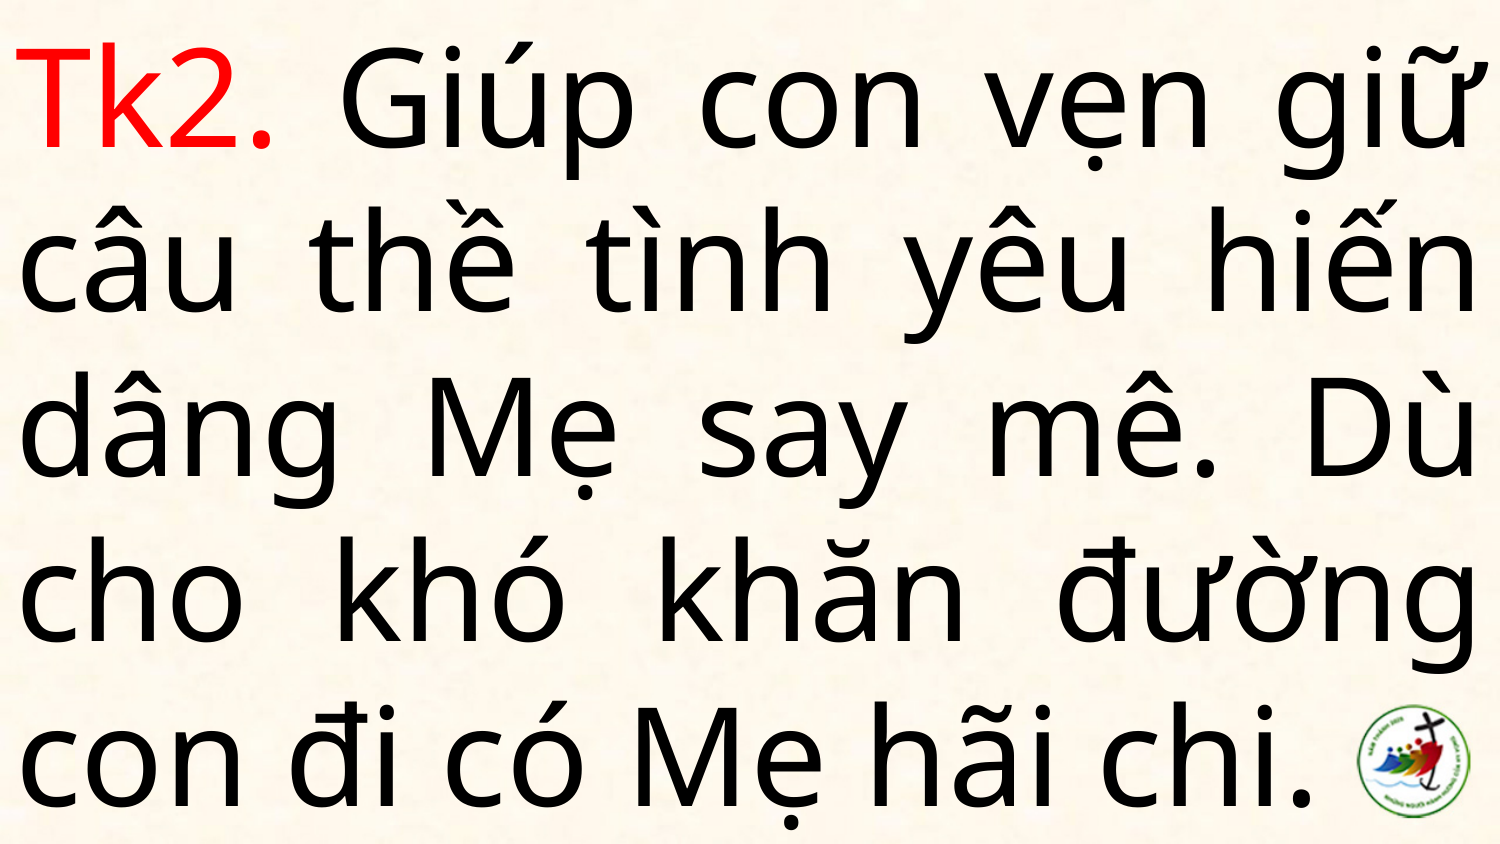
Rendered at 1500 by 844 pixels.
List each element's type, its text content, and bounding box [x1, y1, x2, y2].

title Tk2. Giúp con vẹn giữ câu thề tình yêu hiến dâng Mẹ say mê. Dù cho khó khăn đường con đi có Mẹ hãi chi. [0, 0, 1500, 844]
